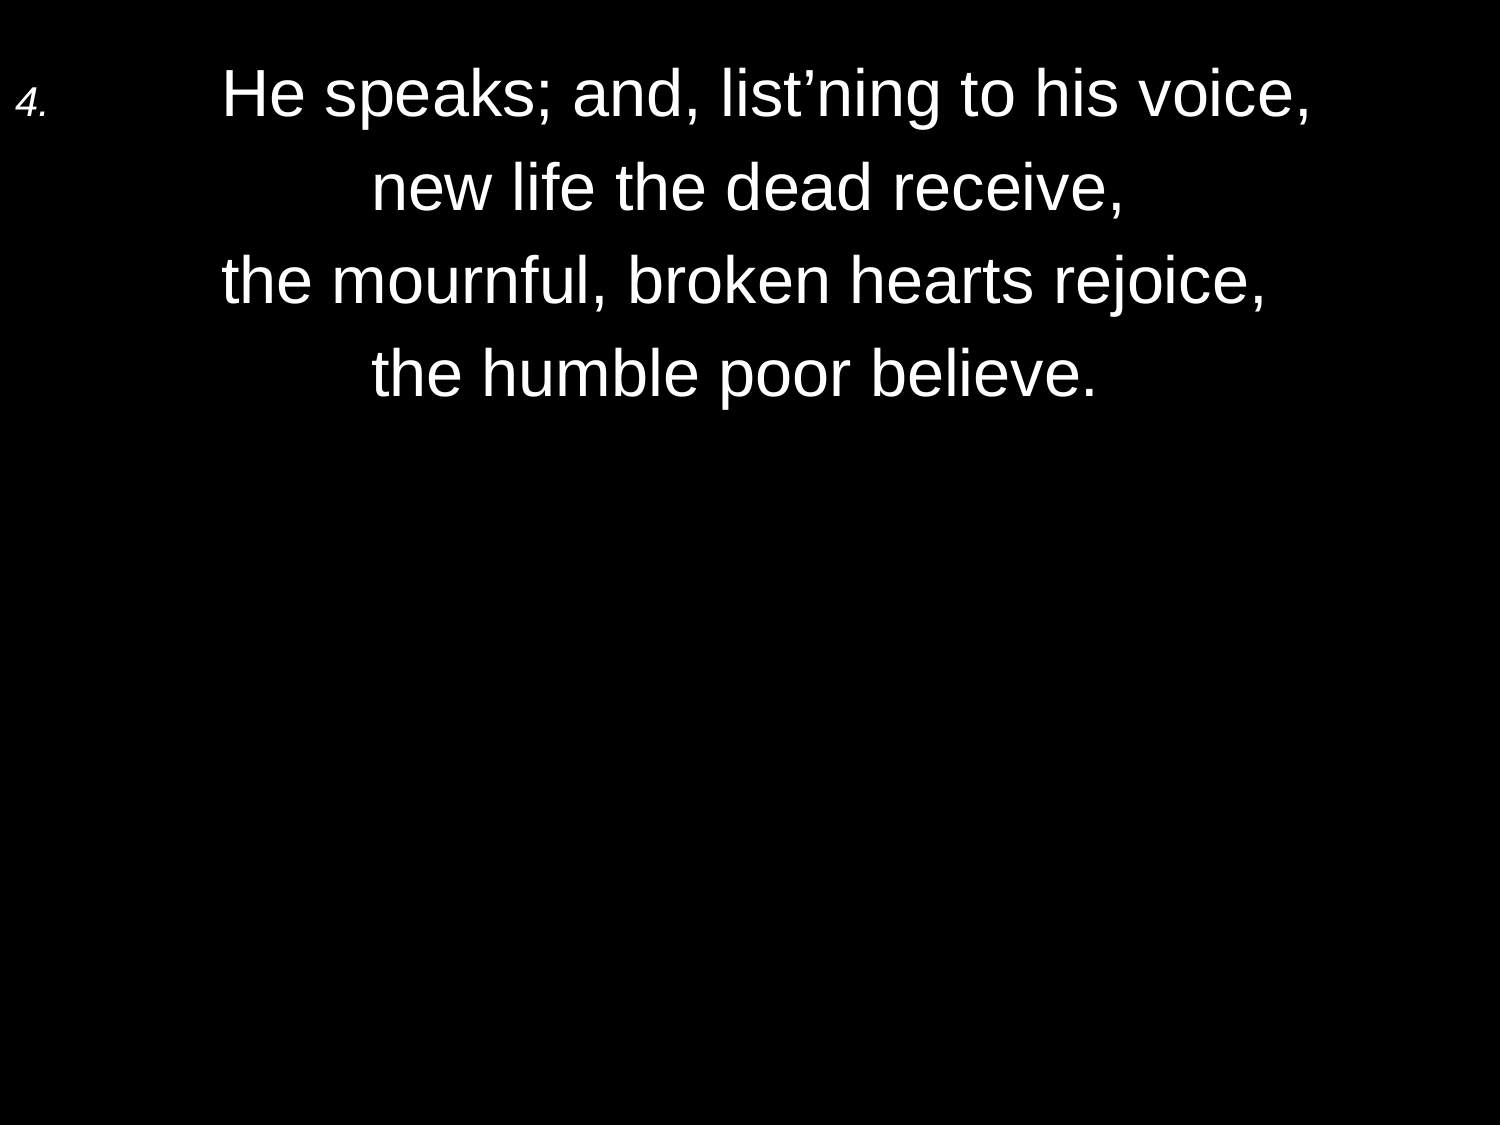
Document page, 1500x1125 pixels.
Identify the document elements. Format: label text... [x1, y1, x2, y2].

list 4. He speaks; and, list’ning to his voice, new life the dead receive, the mournful, broken hearts rejoice, the humble poor believe. [0, 42, 1500, 1047]
